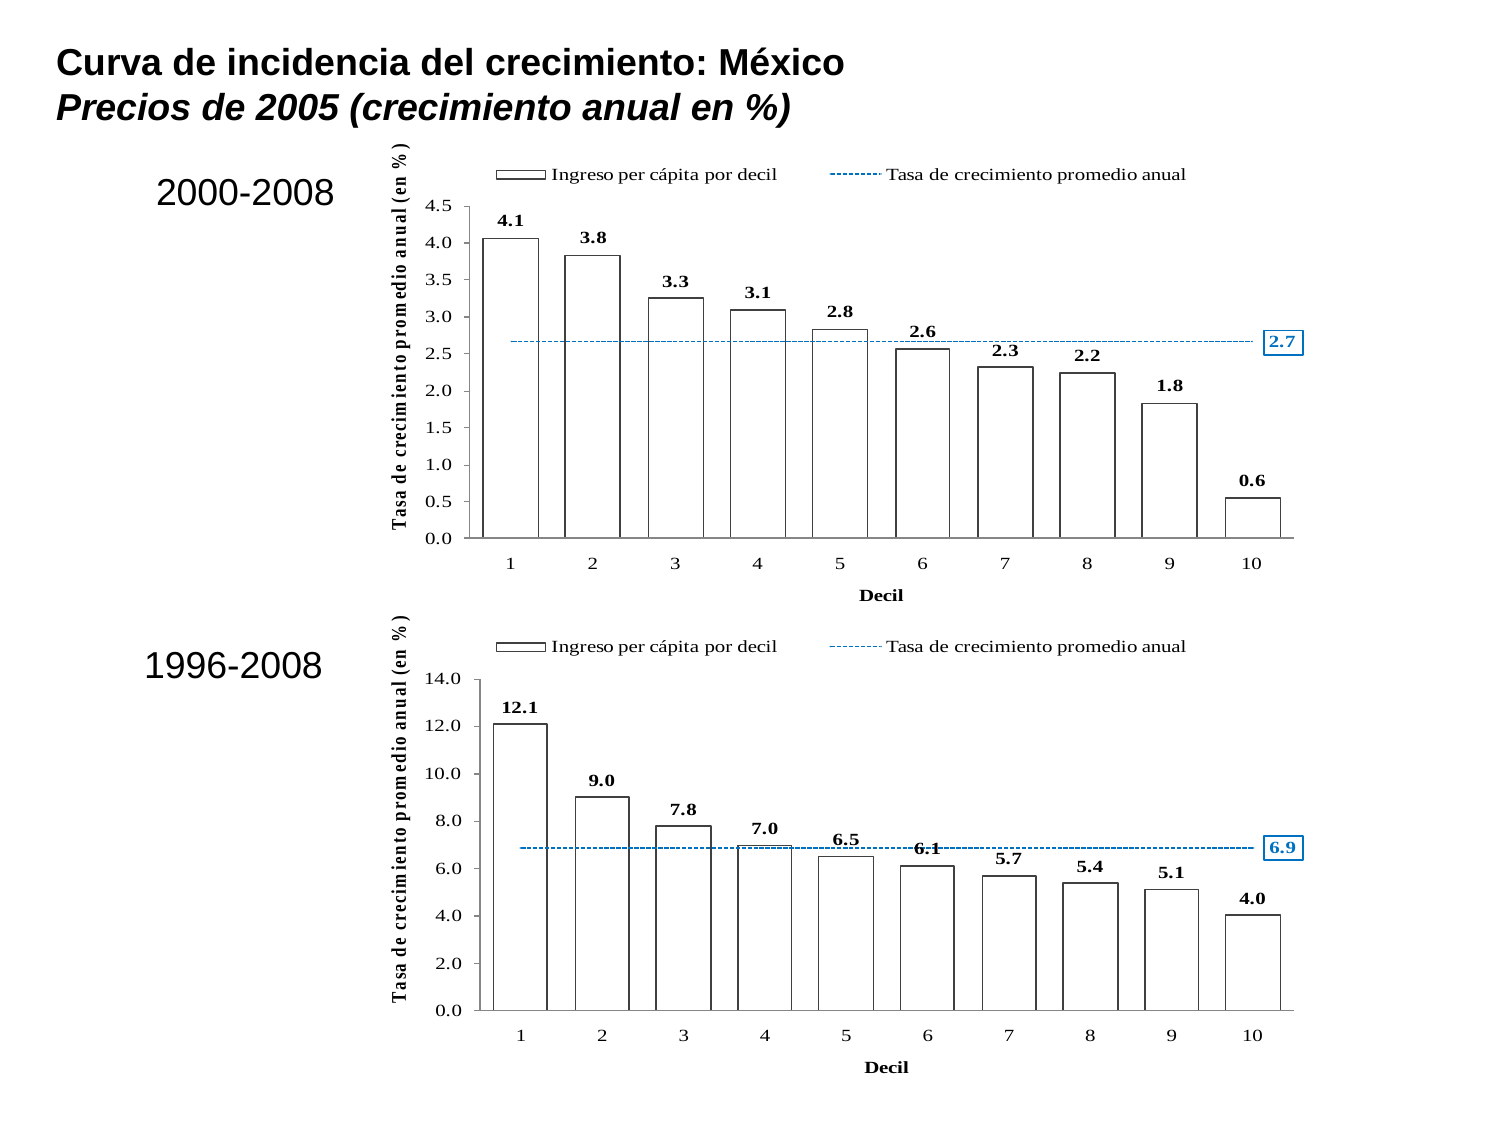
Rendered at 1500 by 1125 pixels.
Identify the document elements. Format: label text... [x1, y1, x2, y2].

text_box 1996-2008 [129, 633, 338, 694]
text_box Curva de incidencia del crecimiento: México Precios de 2005 (crecimiento anual en %) [41, 30, 1400, 136]
text_box 2000-2008 [141, 160, 350, 221]
picture [359, 148, 1318, 1099]
